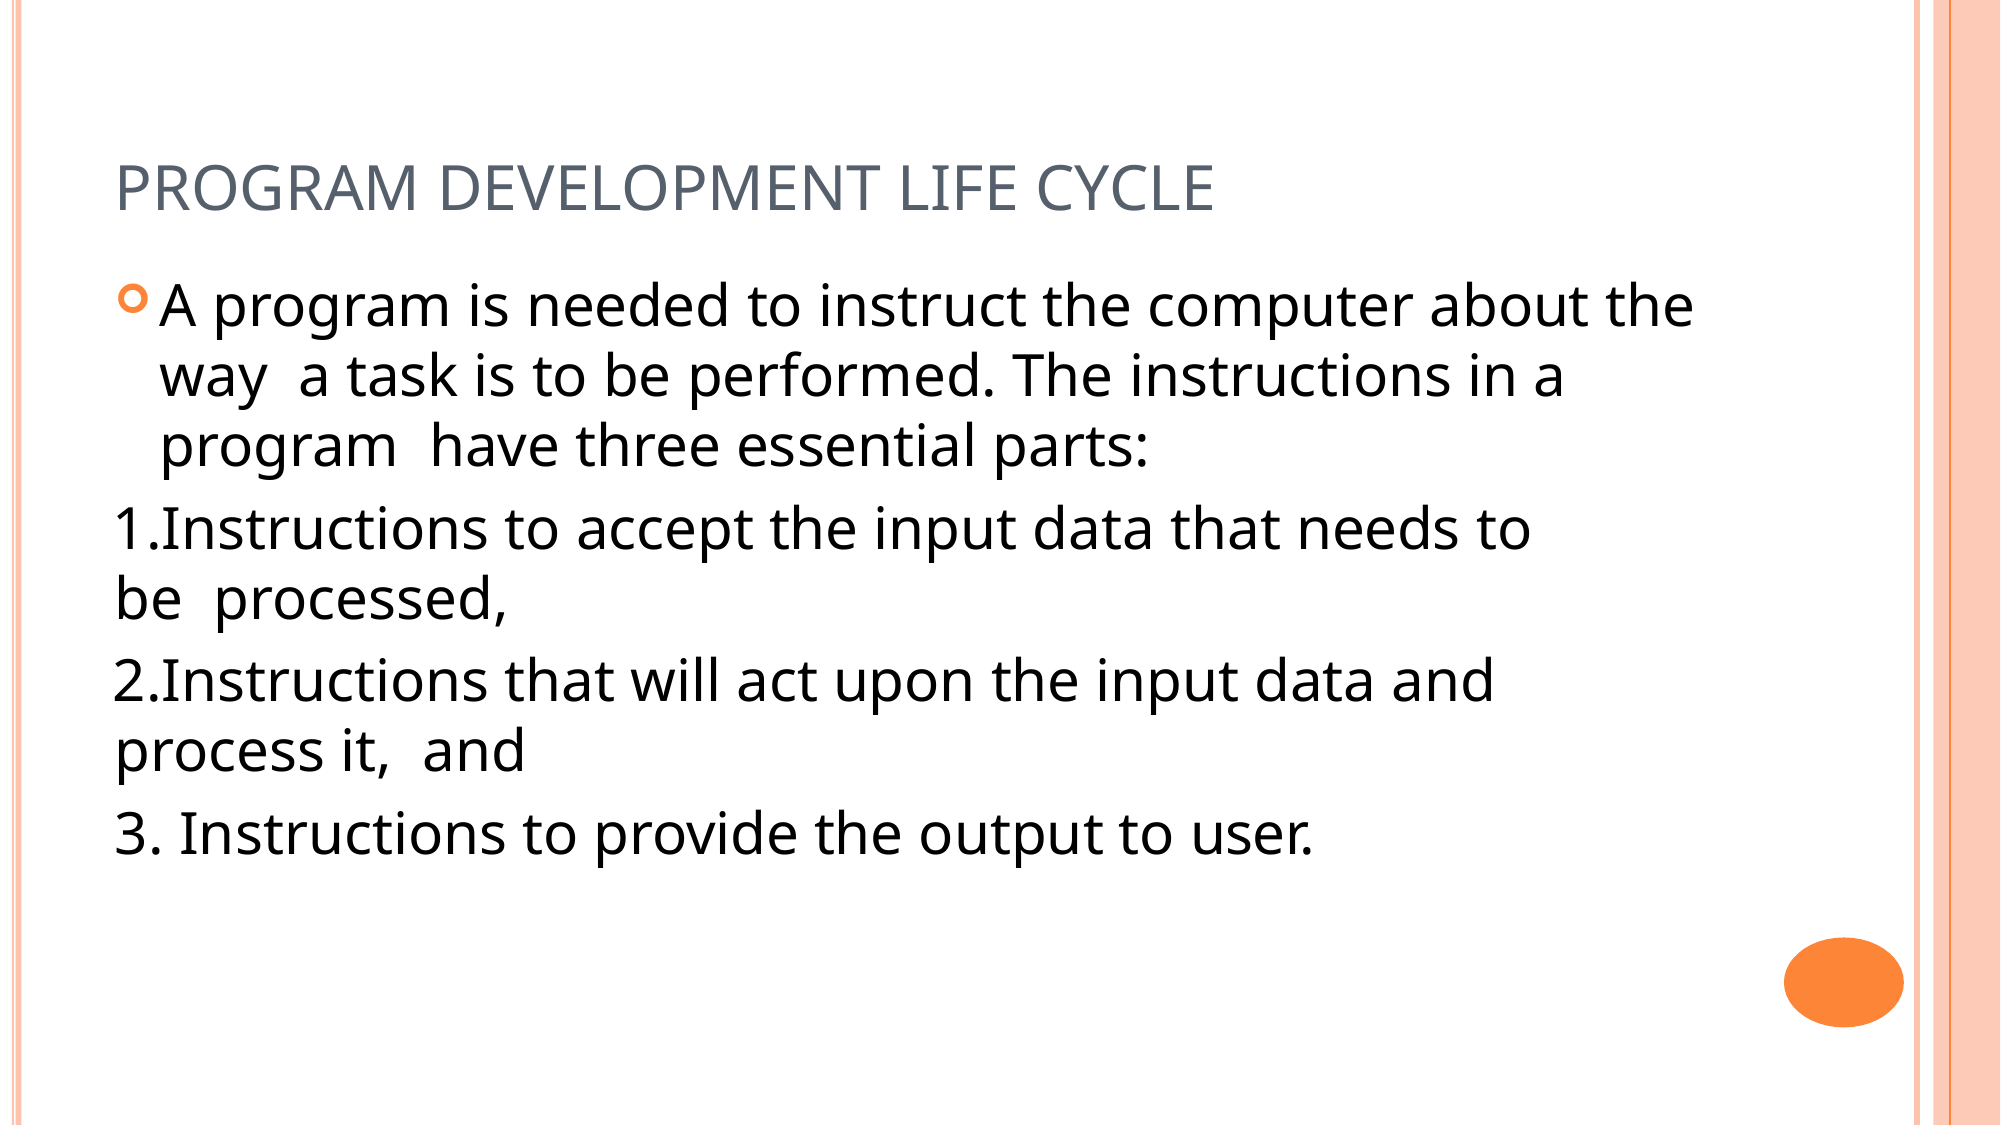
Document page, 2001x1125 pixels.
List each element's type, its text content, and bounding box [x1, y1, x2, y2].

title PROGRAM DEVELOPMENT LIFE CYCLE [112, 146, 1304, 266]
text_box A program is needed to instruct the computer about the way a task is to be performed. The instructions in a program have three essential parts: Instructions to accept the input data that needs to be processed, Instructions that will act upon the input data and process it, and Instructions to provide the output to user. [112, 266, 1707, 866]
